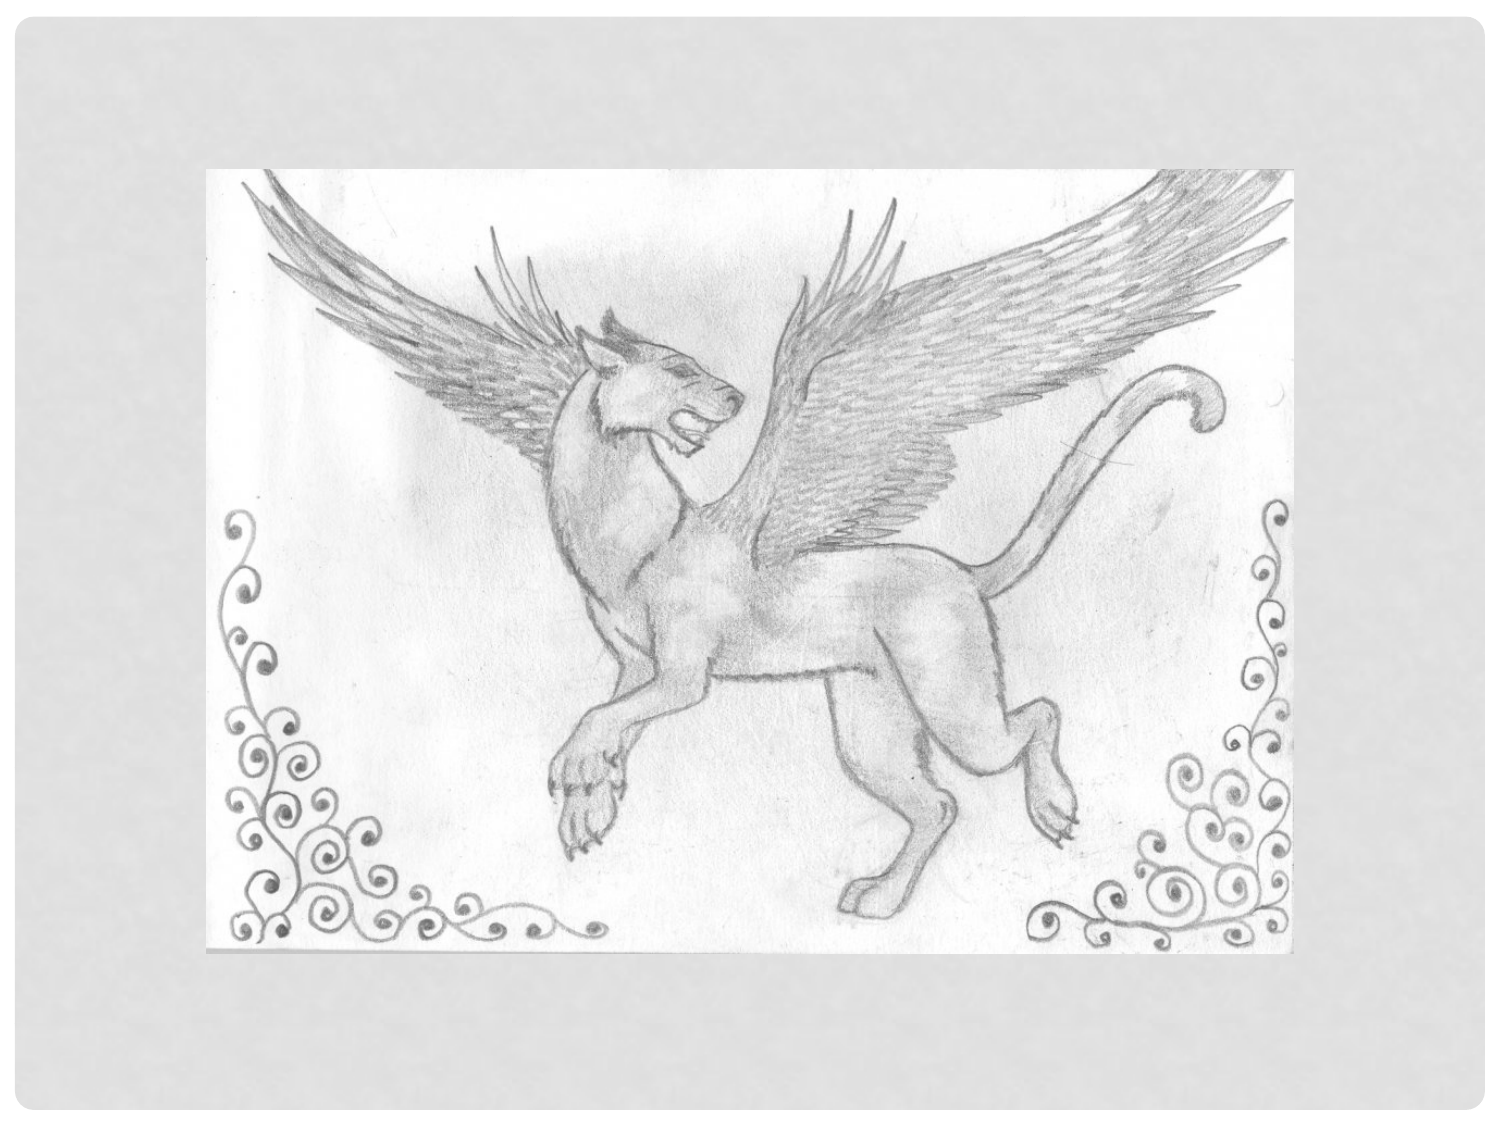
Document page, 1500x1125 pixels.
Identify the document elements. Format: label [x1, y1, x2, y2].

picture [206, 168, 1294, 954]
